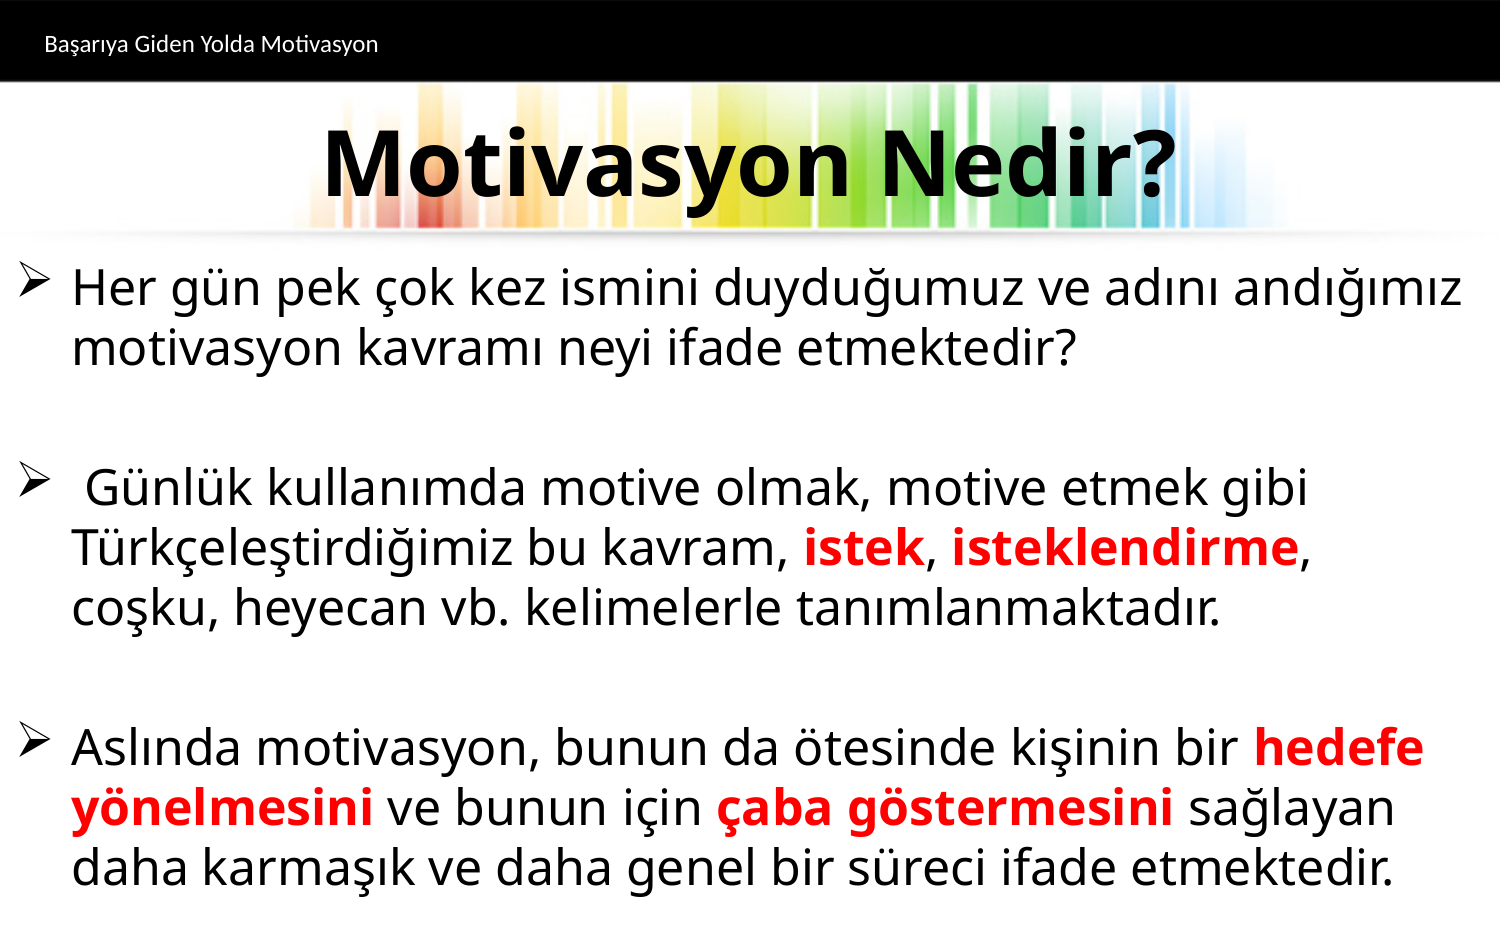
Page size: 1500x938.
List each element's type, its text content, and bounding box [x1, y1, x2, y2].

title Motivasyon Nedir? [111, 97, 1387, 169]
list Her gün pek çok kez ismini duyduğumuz ve adını andığımız motivasyon kavramı neyi ifade etmektedir? Günlük kullanımda motive olmak, motive etmek gibi Türkçeleştirdiğimiz bu kavram, istek, isteklendirme, coşku, heyecan vb. kelimelerle tanımlanmaktadır. Aslında motivasyon, bunun da ötesinde kişinin bir hedefe yönelmesini ve bunun için çaba göstermesini sağlayan daha karmaşık ve daha genel bir süreci ifade etmektedir. [0, 247, 1483, 938]
list Başarıya Giden Yolda Motivasyon [29, 19, 1010, 68]
picture [0, 0, 1500, 938]
